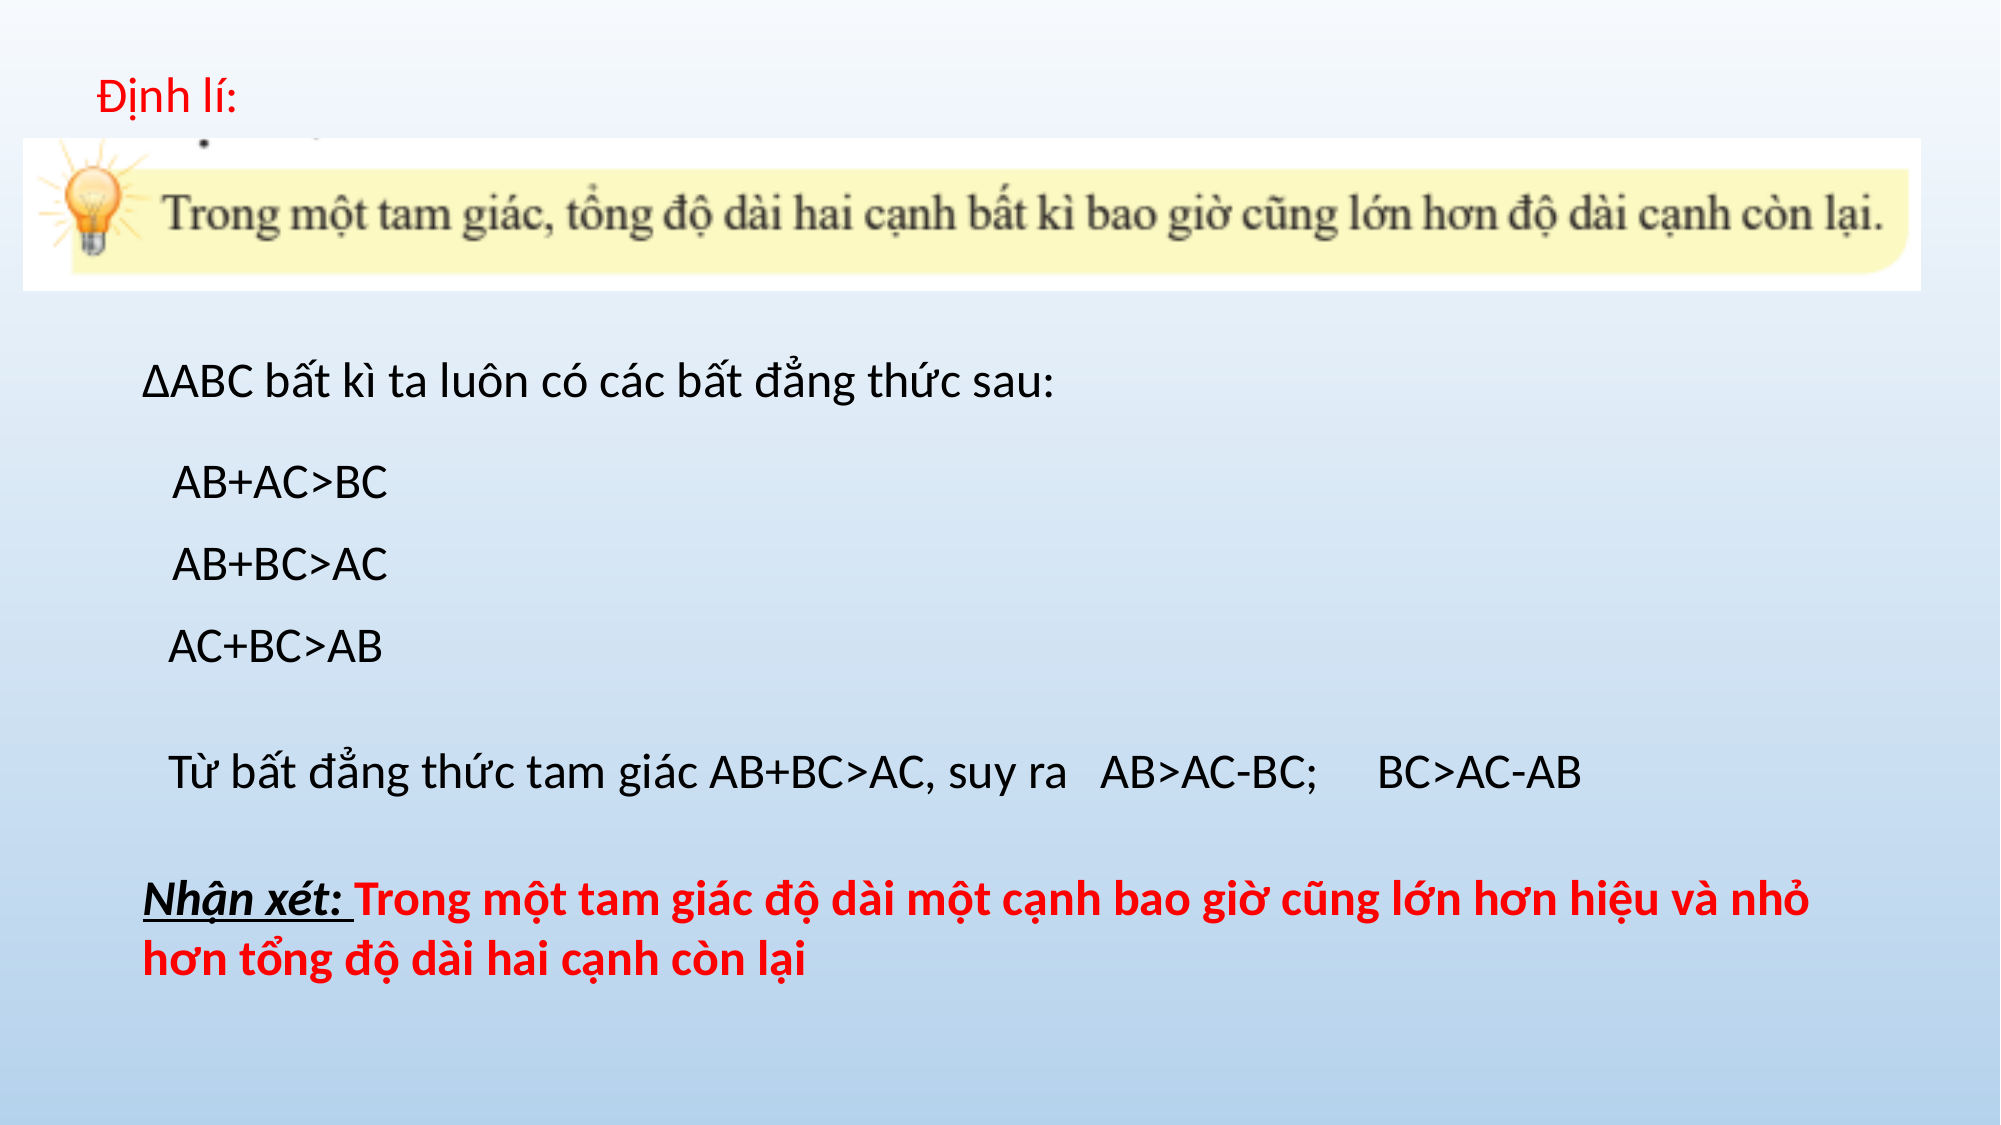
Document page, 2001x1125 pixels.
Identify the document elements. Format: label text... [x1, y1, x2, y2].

text_box Từ bất đẳng thức tam giác AB+BC>AC, suy ra [153, 731, 1085, 807]
text_box AB+BC>AC [157, 523, 415, 599]
text_box Định lí: [81, 55, 611, 131]
text_box AB>AC-BC; [1085, 731, 1362, 807]
picture [23, 138, 1921, 291]
text_box ∆ABC bất kì ta luôn có các bất đẳng thức sau: [127, 340, 1620, 416]
text_box Nhận xét: Trong một tam giác độ dài một cạnh bao giờ cũng lớn hơn hiệu và nhỏ hơn tổng độ dài hai cạnh còn lại [127, 857, 1921, 993]
text_box BC>AC-AB [1362, 731, 1620, 807]
text_box AC+BC>AB [153, 605, 411, 681]
text_box AB+AC>BC [157, 441, 450, 517]
